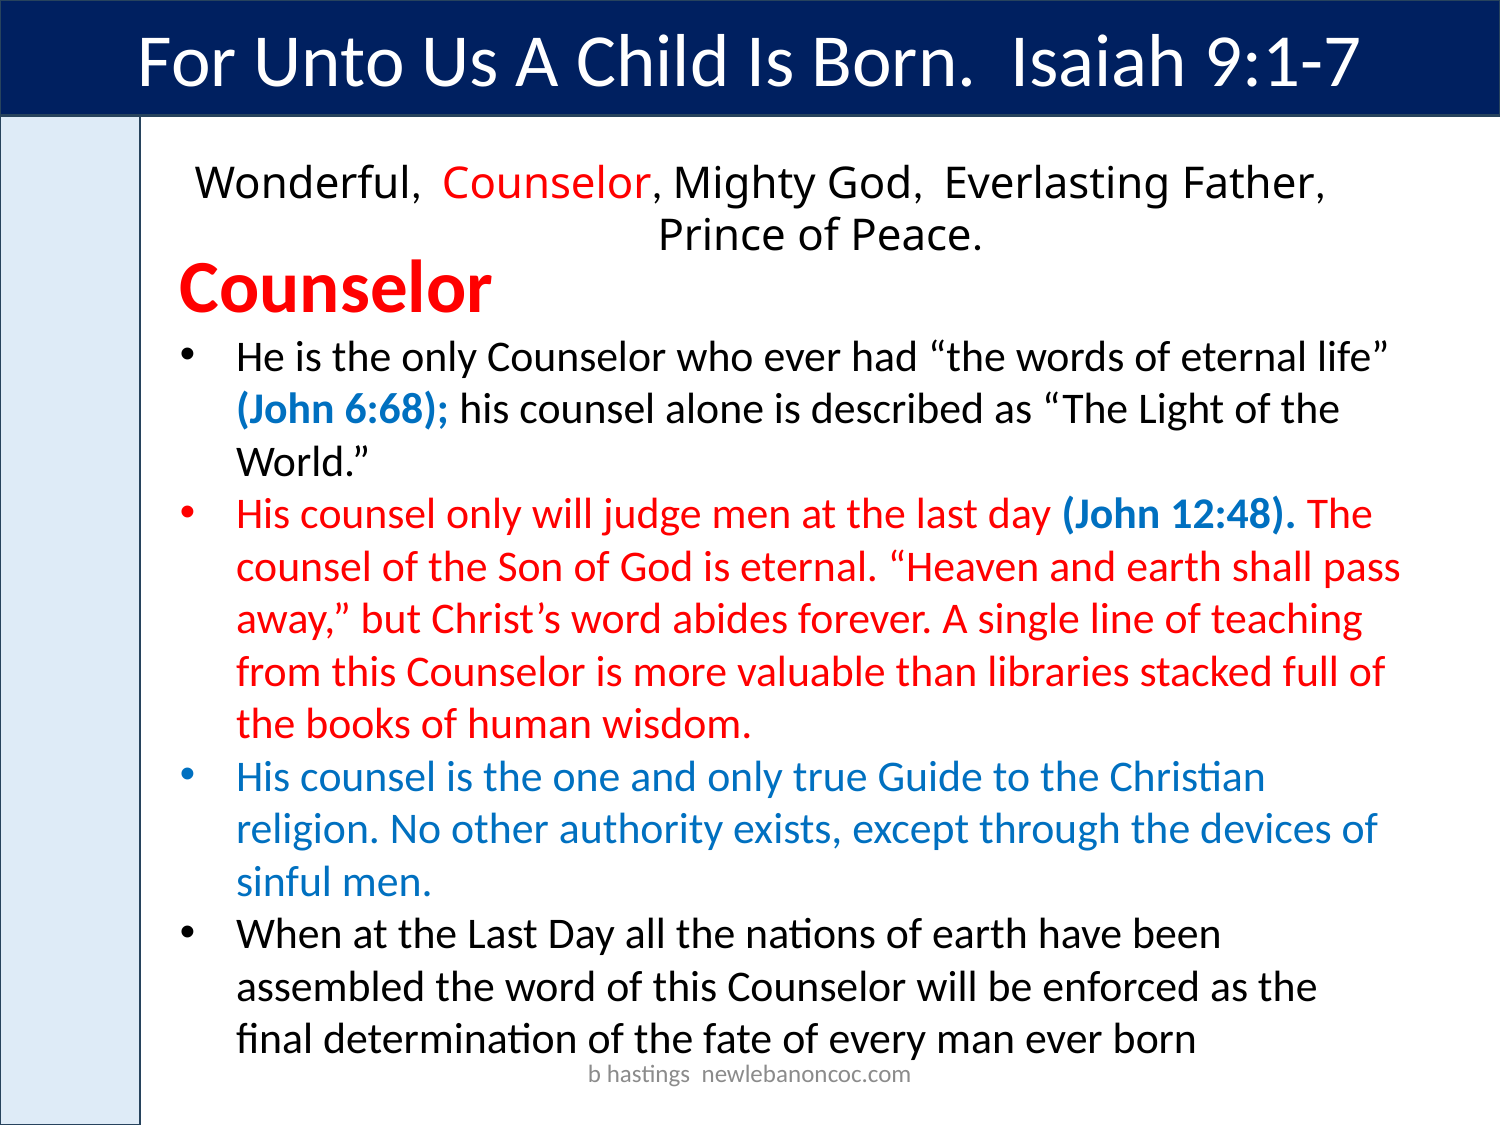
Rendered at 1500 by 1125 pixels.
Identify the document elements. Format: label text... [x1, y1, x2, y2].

footer b hastings newlebanoncoc.com [496, 1042, 1004, 1103]
text_box Wonderful, Counselor, Mighty God, Everlasting Father, Prince of Peace. [140, 147, 1500, 267]
text_box For Unto Us A Child Is Born. Isaiah 9:1-7 [0, 4, 1500, 109]
text_box [0, 117, 141, 1125]
text_box [0, 109, 1500, 117]
text_box [0, 0, 1500, 4]
text_box Counselor He is the only Counselor who ever had “the words of eternal life” (John 6:68); his counsel alone is described as “The Light of the World.” His counsel only will judge men at the last day (John 12:48). The counsel of the Son of God is eternal. “Heaven and earth shall pass away,” but Christ’s word abides forever. A single line of teaching from this Counselor is more valuable than libraries stacked full of the books of human wisdom. His counsel is the one and only true Guide to the Christian religion. No other authority exists, except through the devices of sinful men. When at the Last Day all the nations of earth have been assembled the word of this Counselor will be enforced as the final determination of the fate of every man ever born [165, 267, 1417, 1093]
